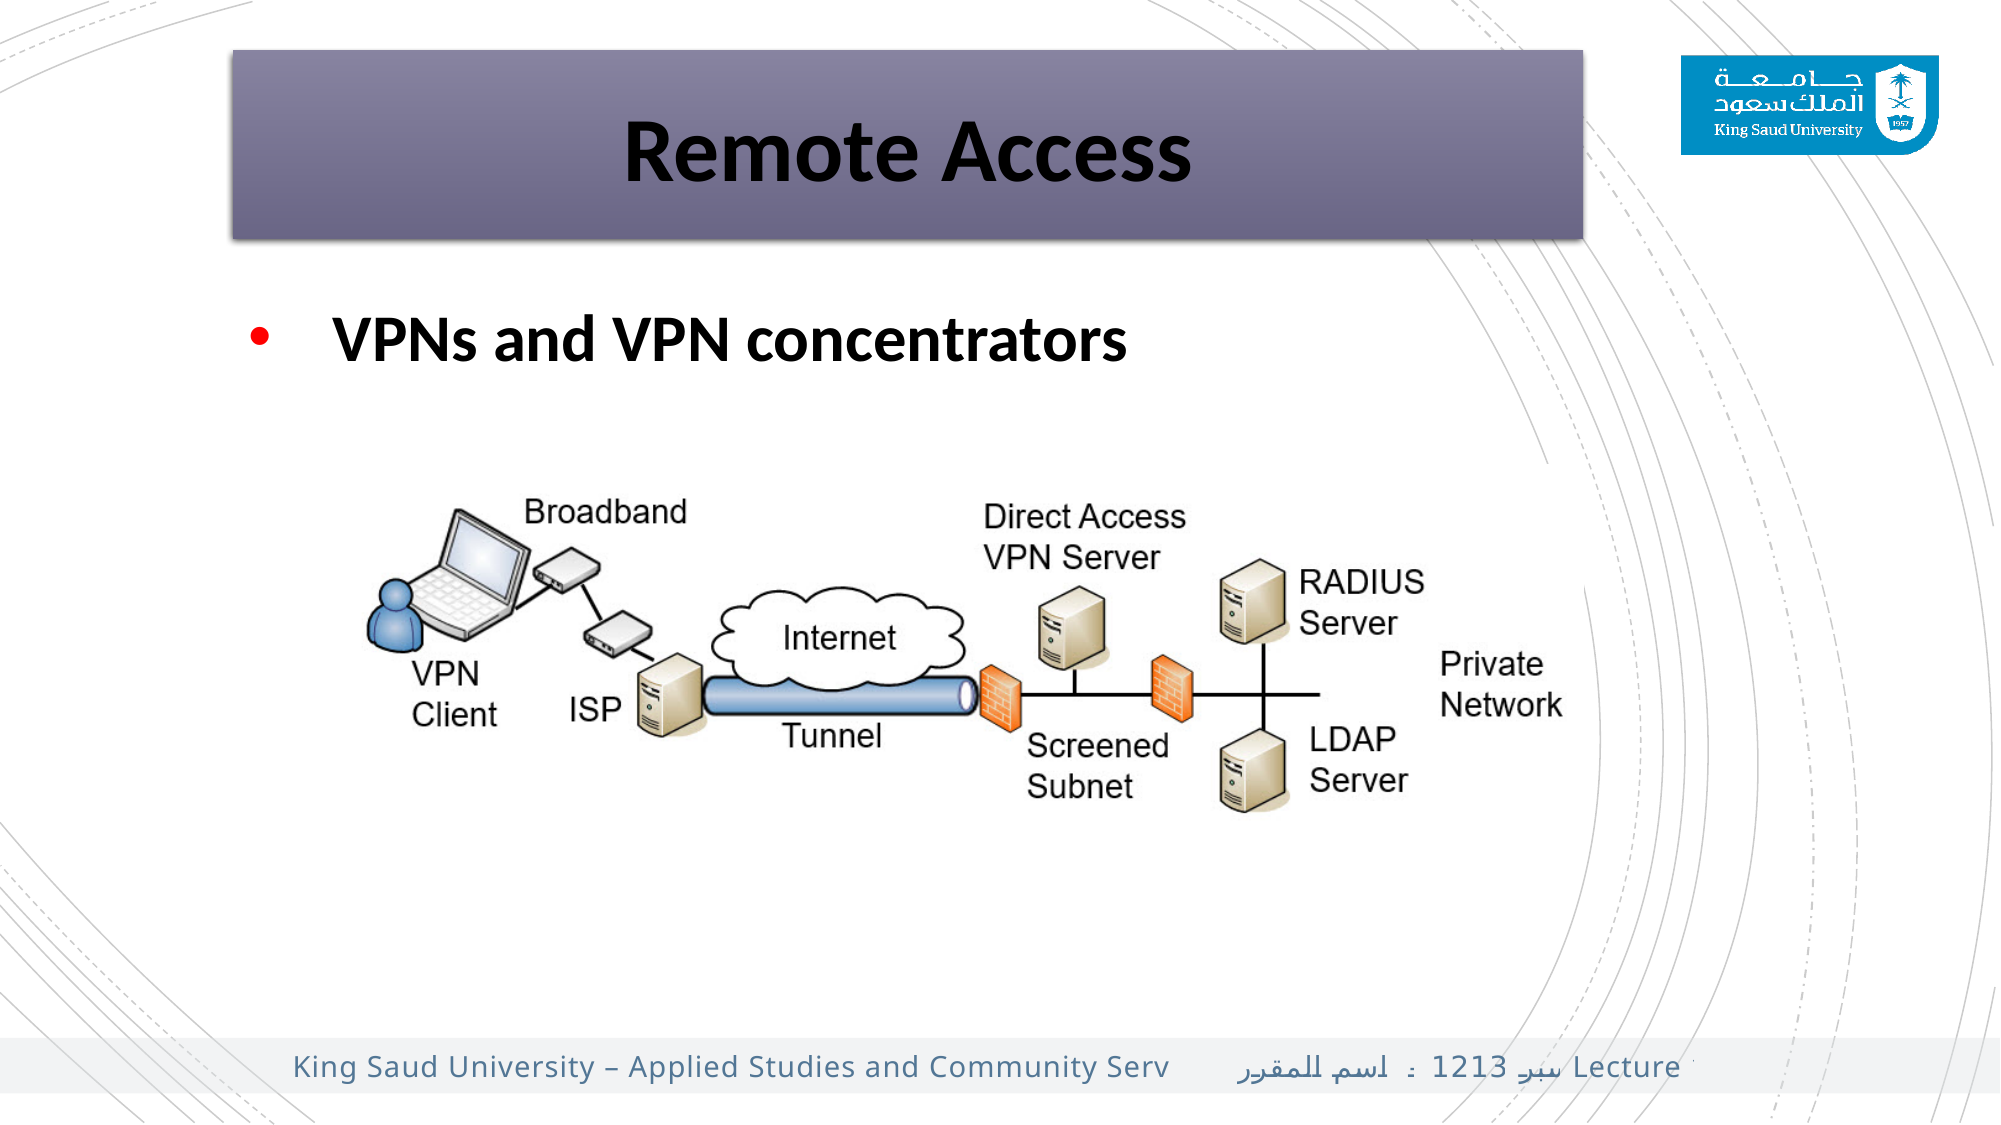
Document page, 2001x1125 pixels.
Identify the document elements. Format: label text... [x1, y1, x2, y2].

text_box Remote Access [233, 50, 1584, 239]
picture [1669, 44, 1950, 163]
text_box King Saud University – Applied Studies and Community Service –سبر 1213 - اسم المقررLecture 1 [0, 1037, 2000, 1095]
text_box VPNs and VPN concentrators [233, 287, 1584, 1005]
picture [352, 464, 1584, 828]
